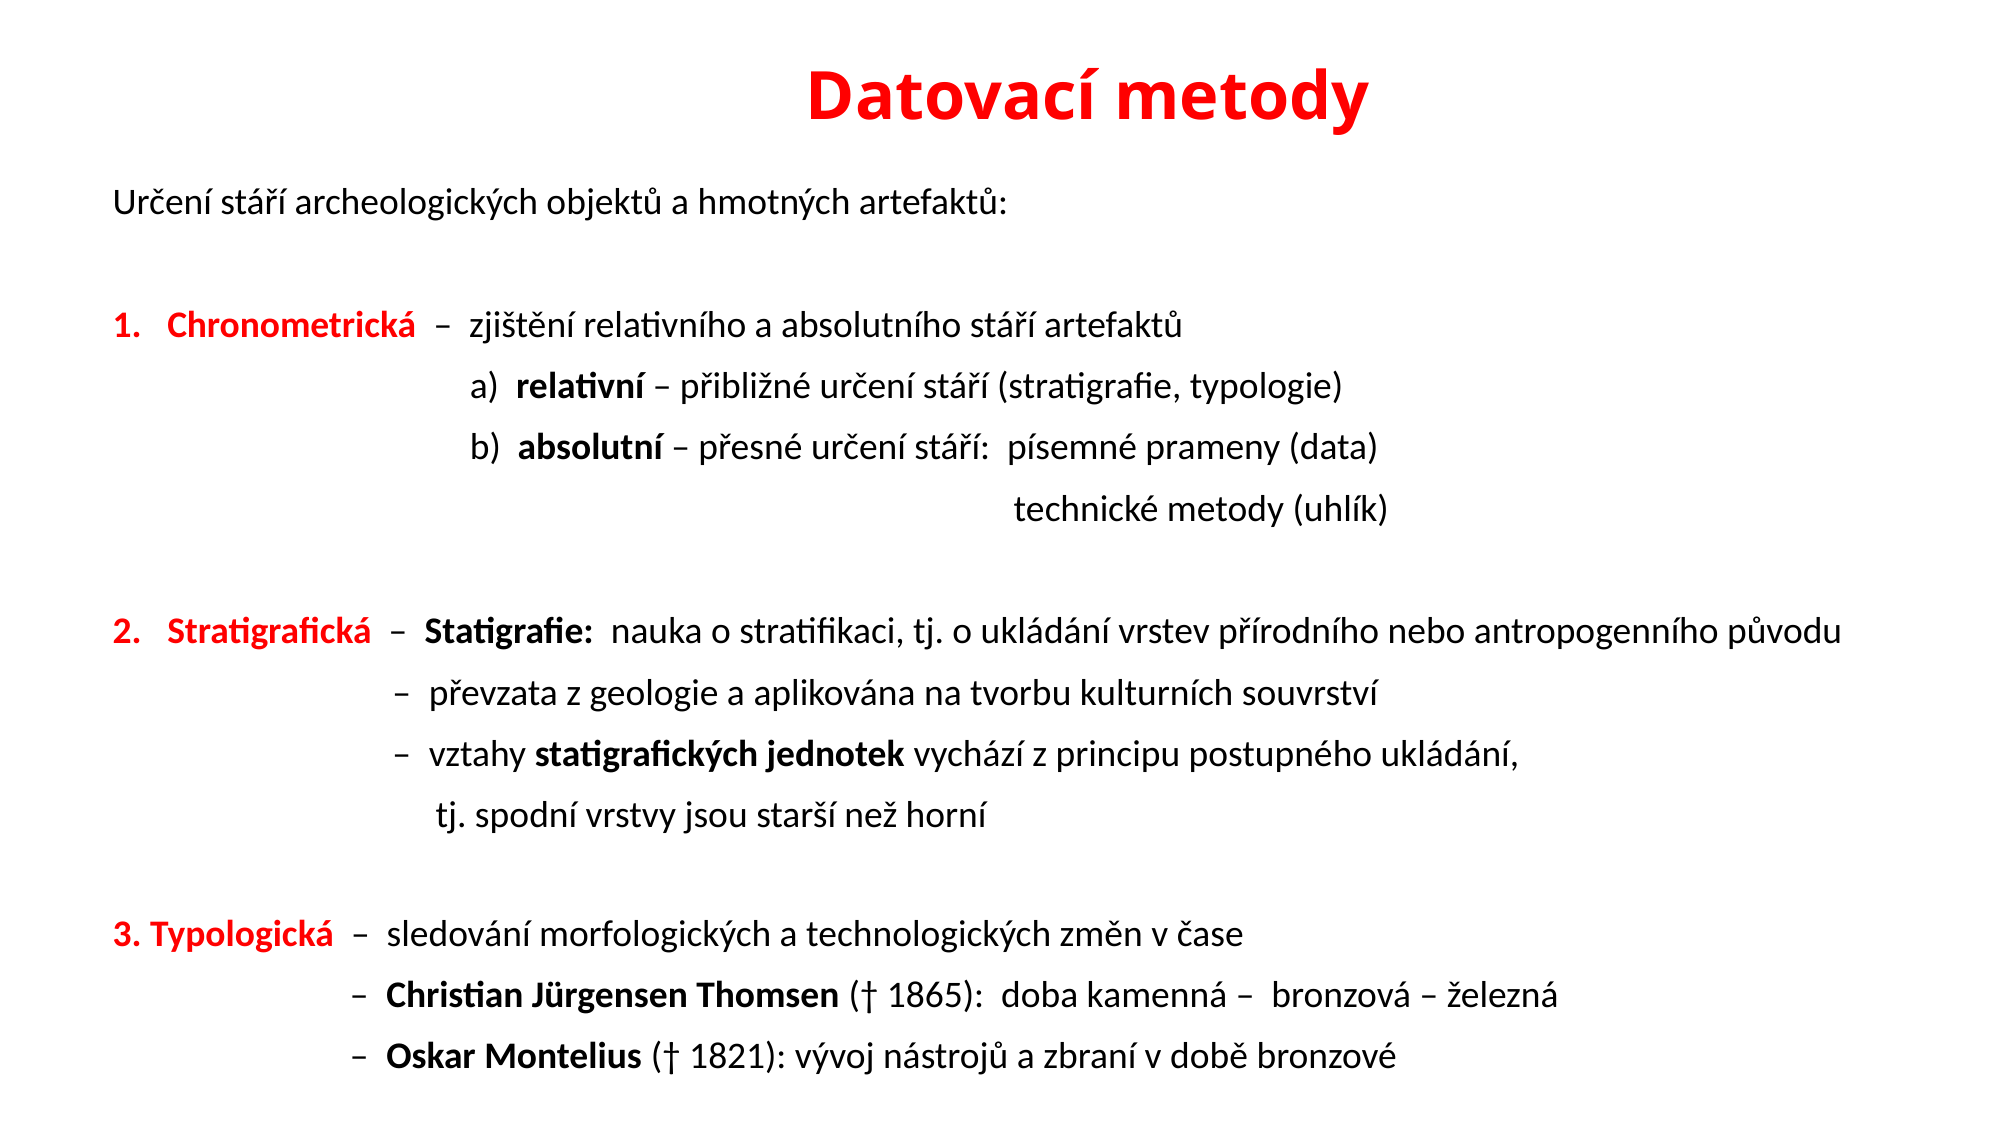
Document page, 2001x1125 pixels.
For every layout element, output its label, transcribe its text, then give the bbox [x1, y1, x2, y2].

title Datovací metody [324, 4, 1675, 174]
list Určení stáří archeologických objektů a hmotných artefaktů: 1. Chronometrická – zjištění relativního a absolutního stáří artefaktů a) relativní – přibližné určení stáří (stratigrafie, typologie) b) absolutní – přesné určení stáří: písemné prameny (data) technické metody (uhlík) 2. Stratigrafická – Statigrafie: nauka o stratifikaci, tj. o ukládání vrstev přírodního nebo antropogenního původu – převzata z geologie a aplikována na tvorbu kulturních souvrství – vztahy statigrafických jednotek vychází z principu postupného ukládání, tj. spodní vrstvy jsou starší než horní Typologická – sledování morfologických a technologických změn v čase – Christian Jürgensen Thomsen († 1865): doba kamenná – bronzová – železná – Oskar Montelius († 1821): vývoj nástrojů a zbraní v době bronzové [97, 174, 1971, 1125]
